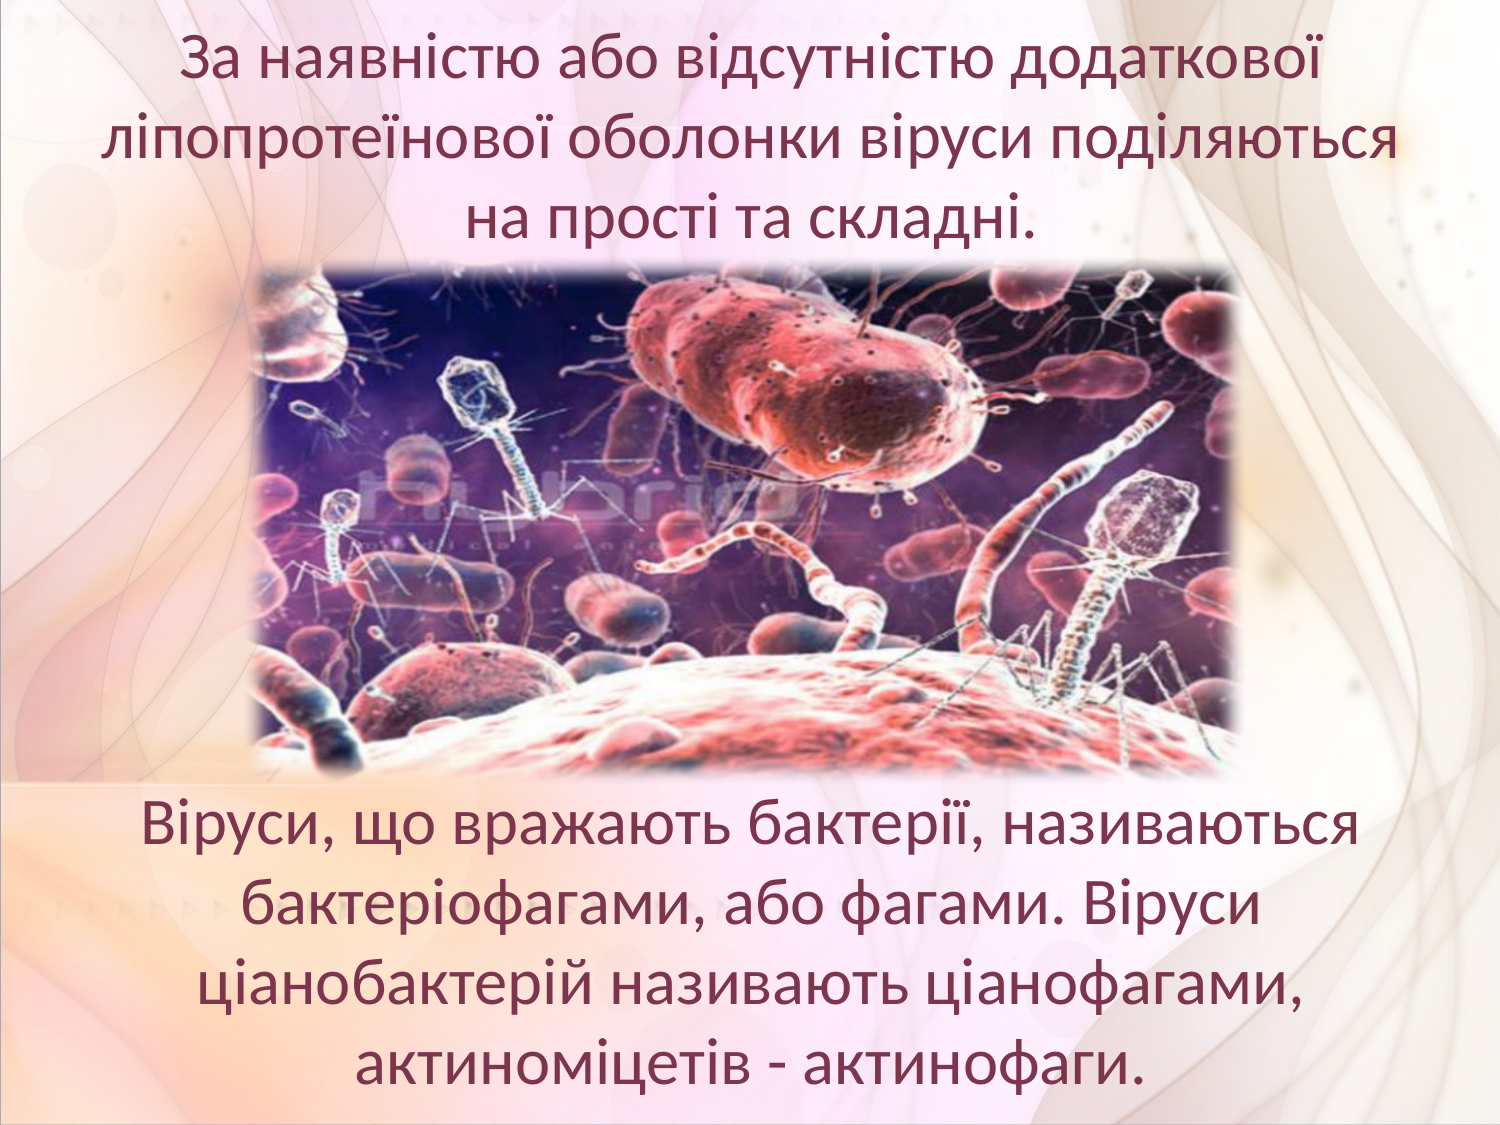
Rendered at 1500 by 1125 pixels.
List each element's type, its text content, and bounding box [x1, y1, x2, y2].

list За наявністю або відсутністю додаткової ліпопротеїнової оболонки віруси поділяються на прості та складні. Віруси, що вражають бактерії, називаються бактеріофагами, або фагами. Віруси ціанобактерій називають ціанофагами, актиноміцетів - актинофаги. [76, 4, 1427, 747]
picture [241, 255, 1247, 788]
